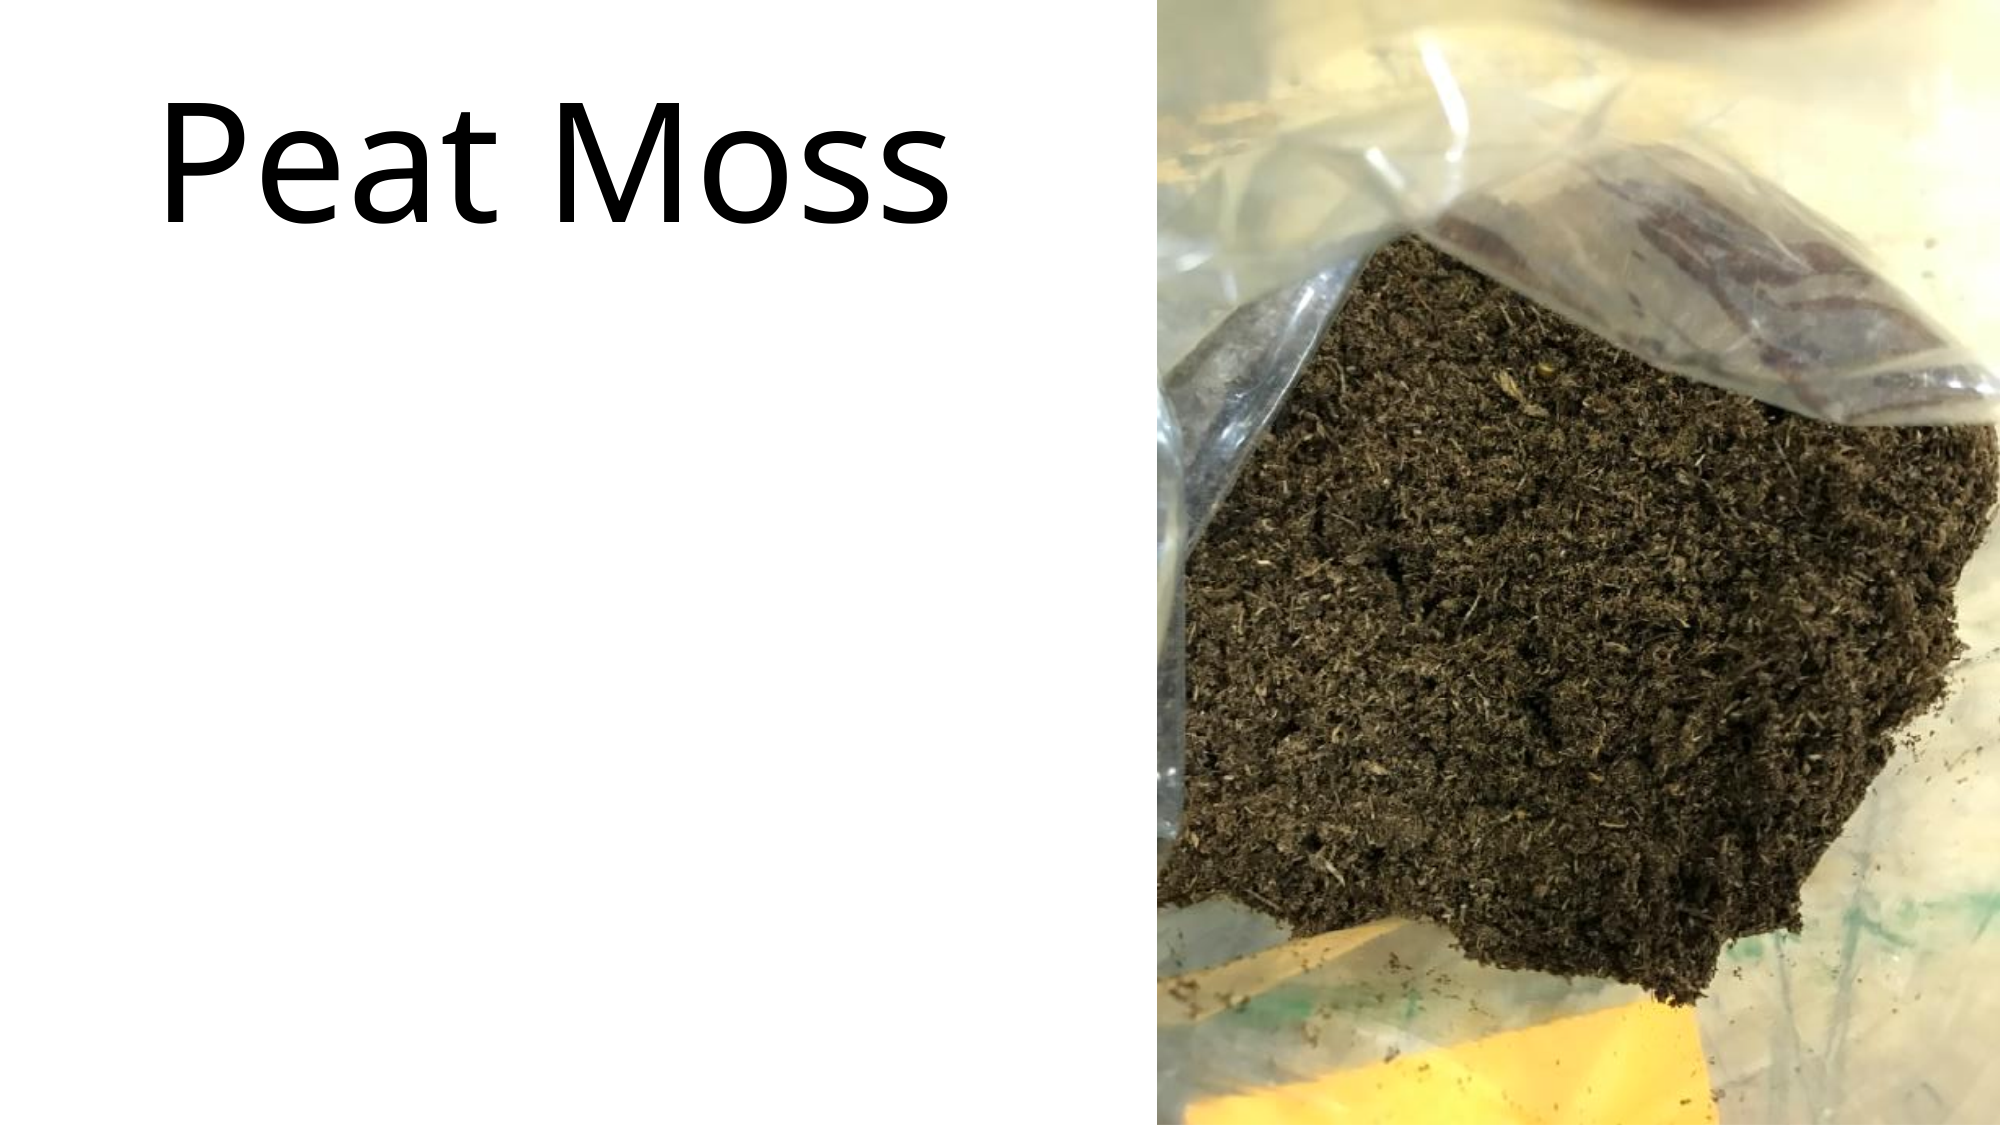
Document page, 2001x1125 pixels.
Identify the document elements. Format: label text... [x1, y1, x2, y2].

picture [1015, 1, 2000, 1124]
title Peat Moss [137, 59, 1157, 278]
